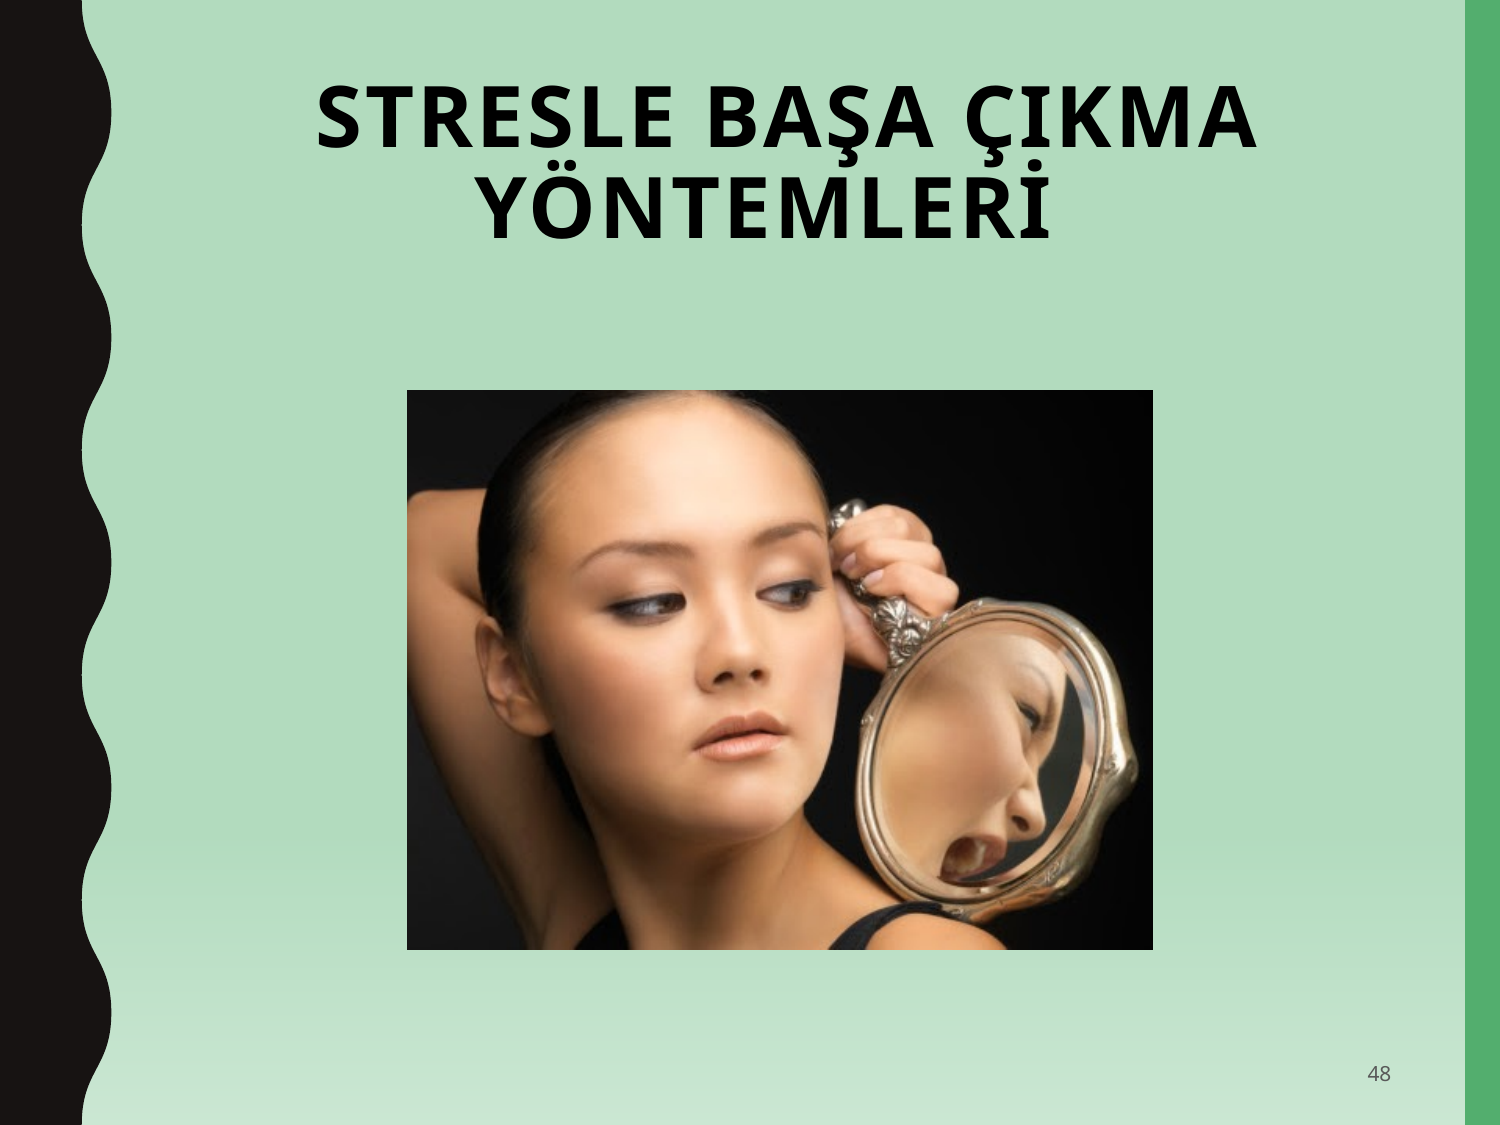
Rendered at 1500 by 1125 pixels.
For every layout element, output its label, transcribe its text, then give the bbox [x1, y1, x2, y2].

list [407, 390, 1153, 950]
slide_number 48 [1059, 1045, 1407, 1103]
title STRESLE BAŞA ÇIKMA YÖNTEMLERİ [88, 66, 1439, 267]
